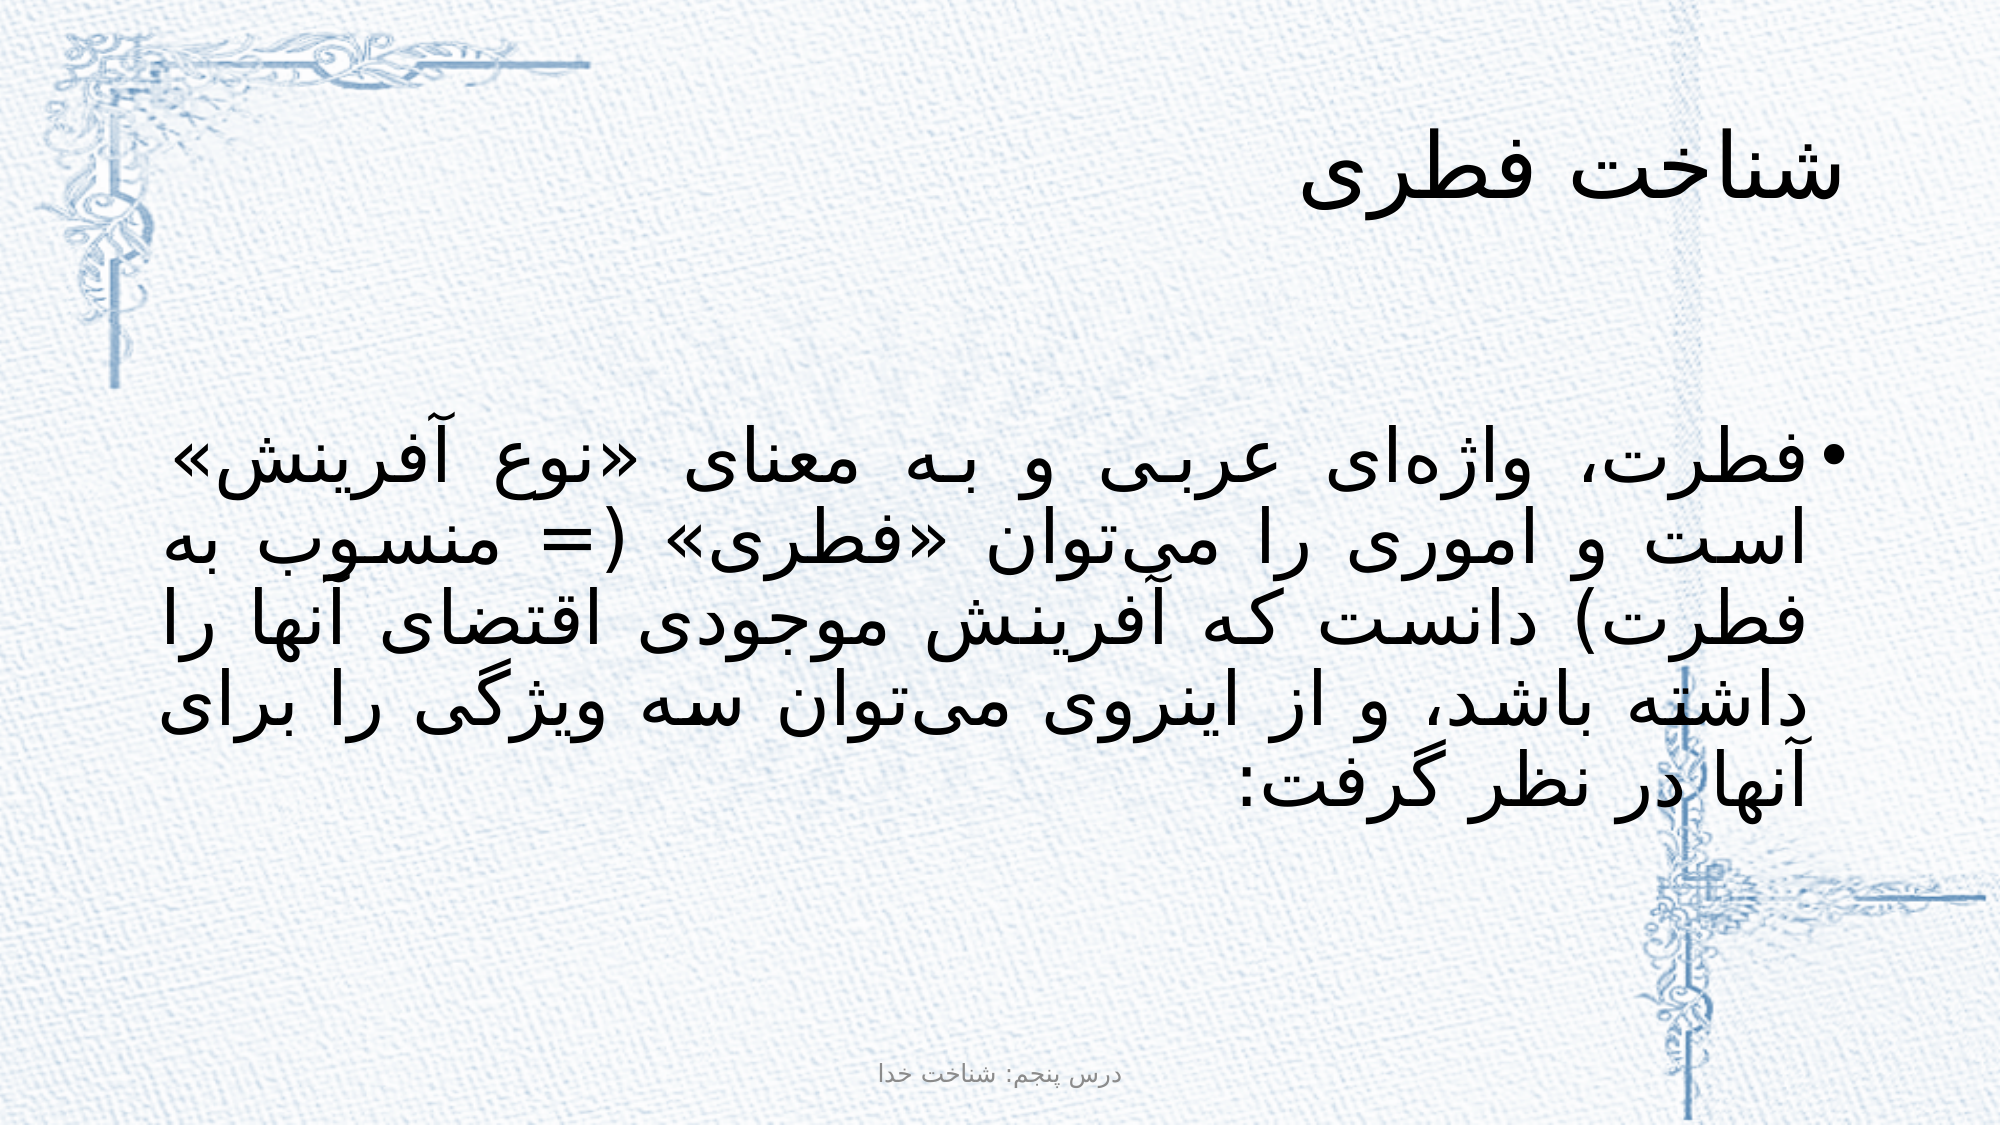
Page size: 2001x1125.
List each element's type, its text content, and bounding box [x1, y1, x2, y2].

list فطرت، واژه‌اى عربى و به معناى «نوع آفرينش» است و امورى را مى‌توان «فطرى» (= منسوب به فطرت) دانست كه آفرينش موجودى اقتضاى آنها را داشته باشد، و از اينروى مى‌توان سه ويژگى را براى آنها در نظر گرفت: [137, 299, 1863, 1014]
title شناخت فطری [137, 59, 1863, 278]
footer درس پنجم: شناخت خدا [662, 1042, 1338, 1103]
list حاصل آنكه: فطرى بودن شناخت خدا بدين معنى است كه دل انسان، با خدا آشناست و در ژرفاى روح وى مايه‌اى براى شناخت آگاهانه خدا وجود دارد كه قابل رشد و شكوفايى است. اما اين مايه فطرى در افراد عادى بگونه‌اى نيست كه ايشان را بكلى بى نياز از انديشيدن و استدلال عقلى كند. [0, 0, 2000, 1125]
